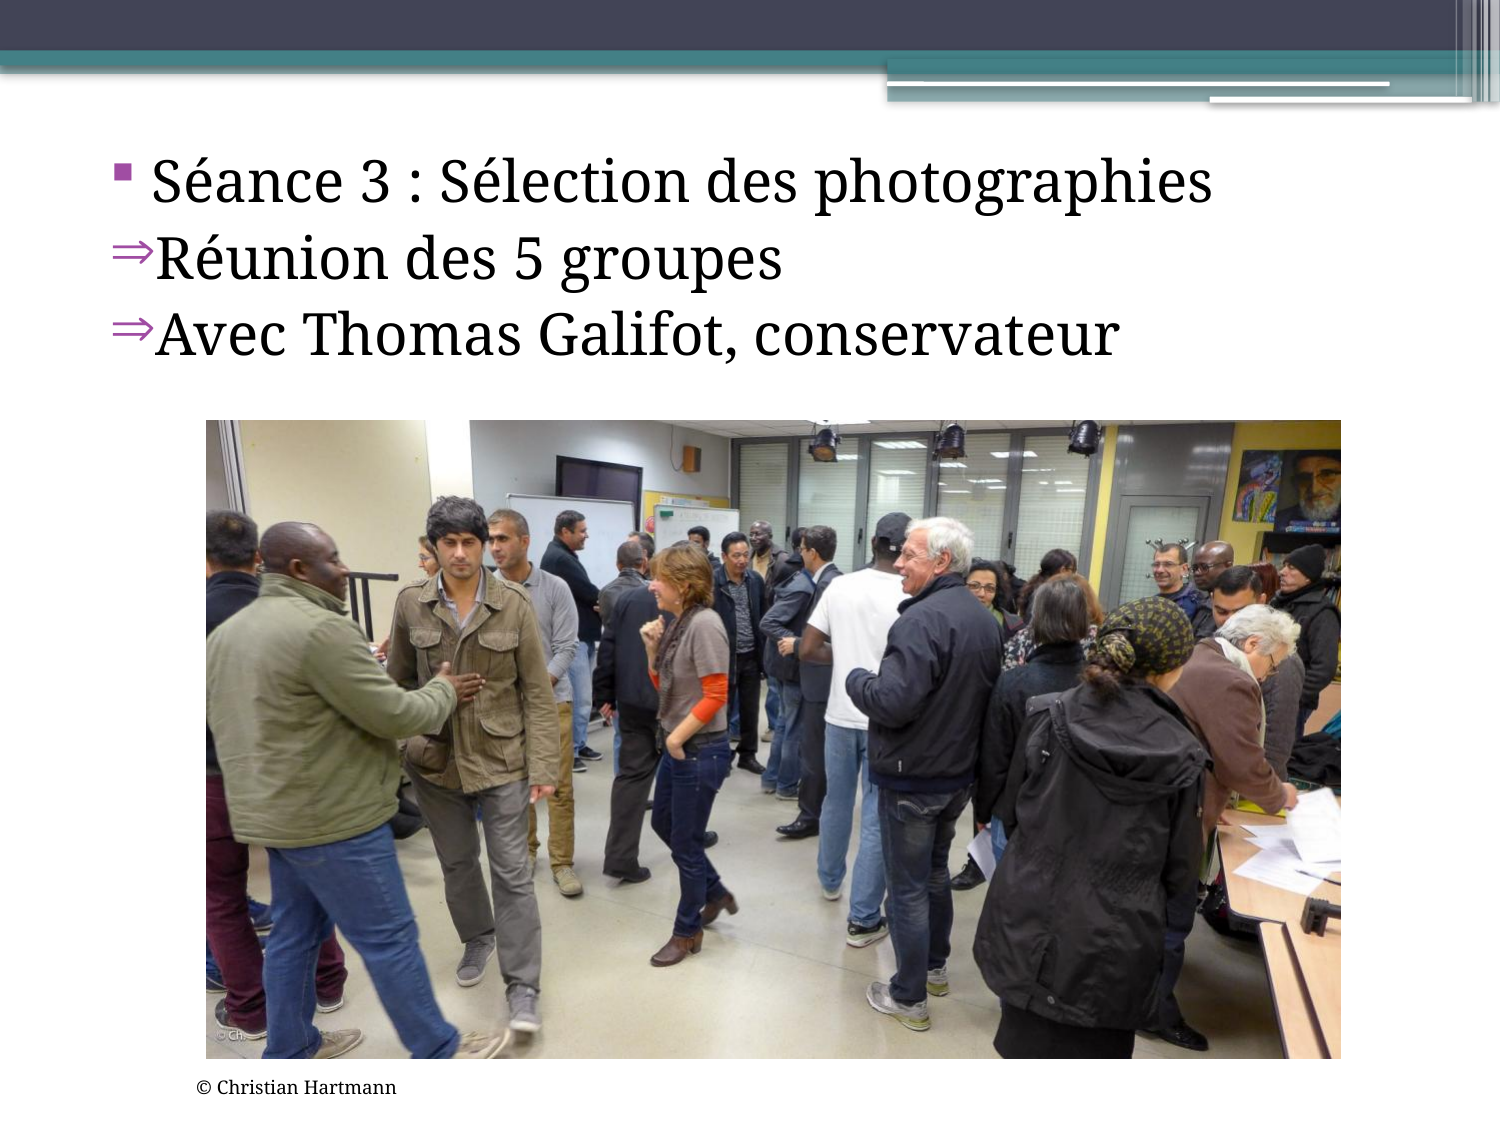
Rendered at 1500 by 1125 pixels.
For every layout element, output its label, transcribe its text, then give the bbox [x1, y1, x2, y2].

text_box © Christian Hartmann [181, 1068, 412, 1106]
picture [206, 420, 1341, 1059]
list Séance 3 : Sélection des photographies Réunion des 5 groupes Avec Thomas Galifot, conservateur [76, 137, 1427, 1083]
